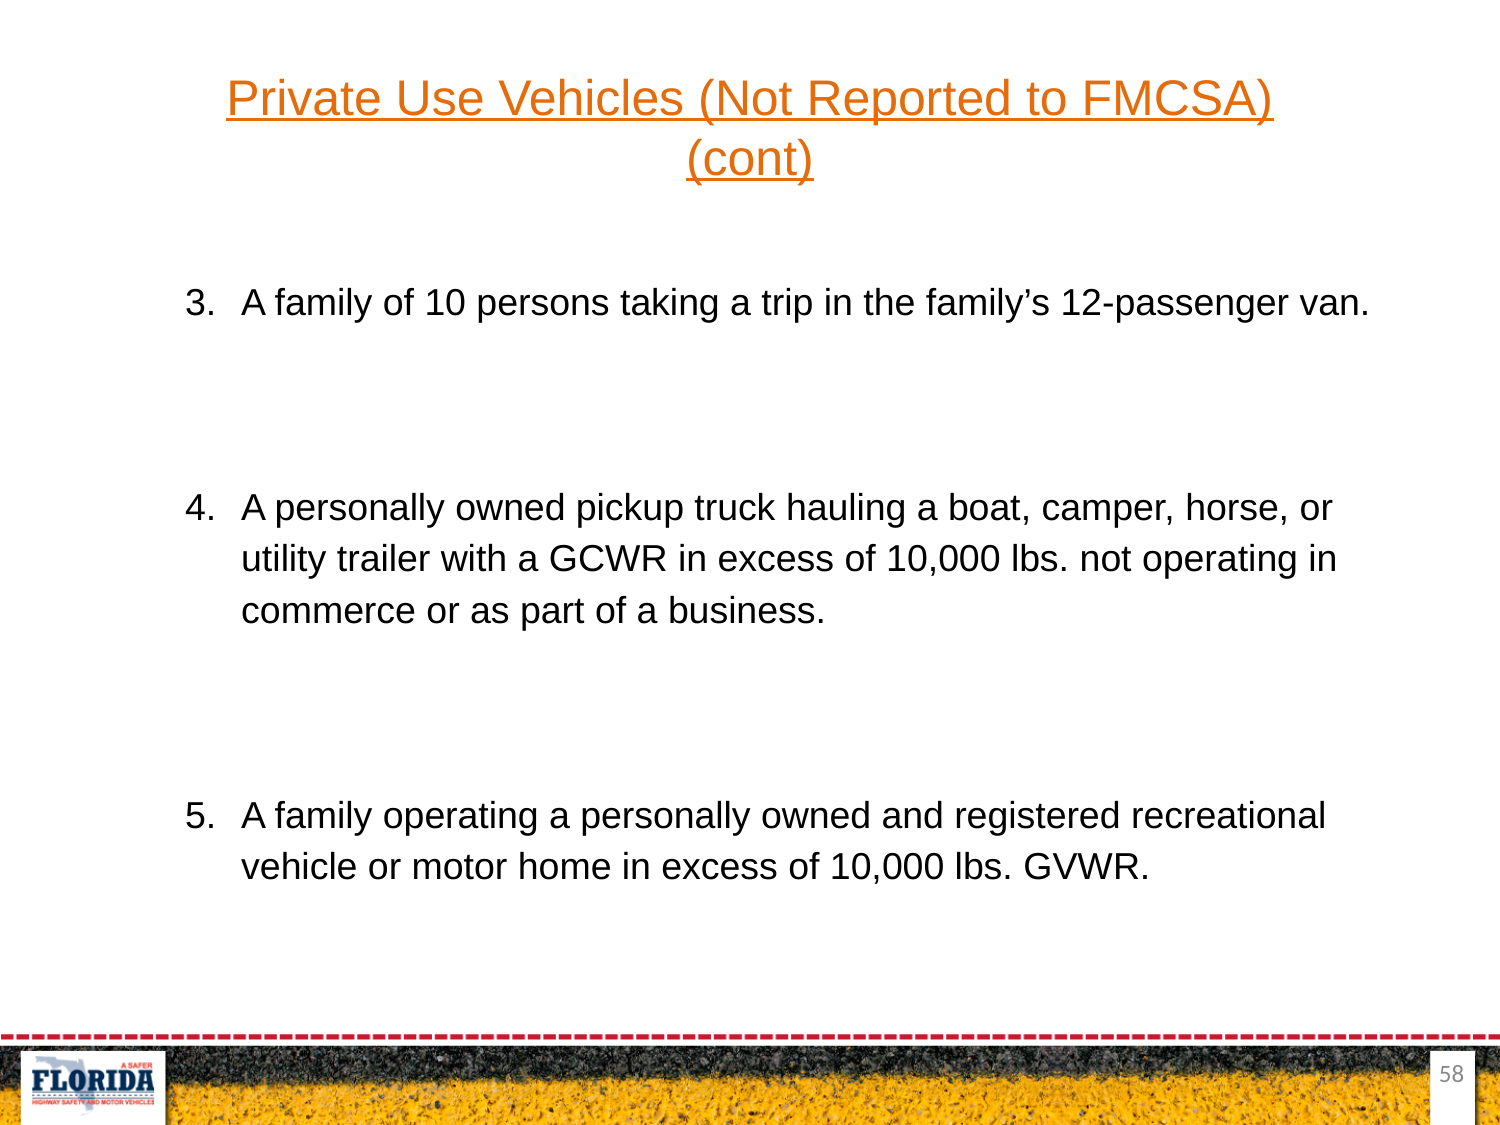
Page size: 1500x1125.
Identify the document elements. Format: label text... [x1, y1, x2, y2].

picture [0, 0, 1500, 1125]
slide_number 58 [1129, 1042, 1480, 1103]
text_box Private Use Vehicles (Not Reported to FMCSA) (cont) [162, 57, 1338, 193]
text_box A family of 10 persons taking a trip in the family’s 12-passenger van. A personally owned pickup truck hauling a boat, camper, horse, or utility trailer with a GCWR in excess of 10,000 lbs. not operating in commerce or as part of a business. A family operating a personally owned and registered recreational vehicle or motor home in excess of 10,000 lbs. GVWR. [95, 264, 1405, 895]
